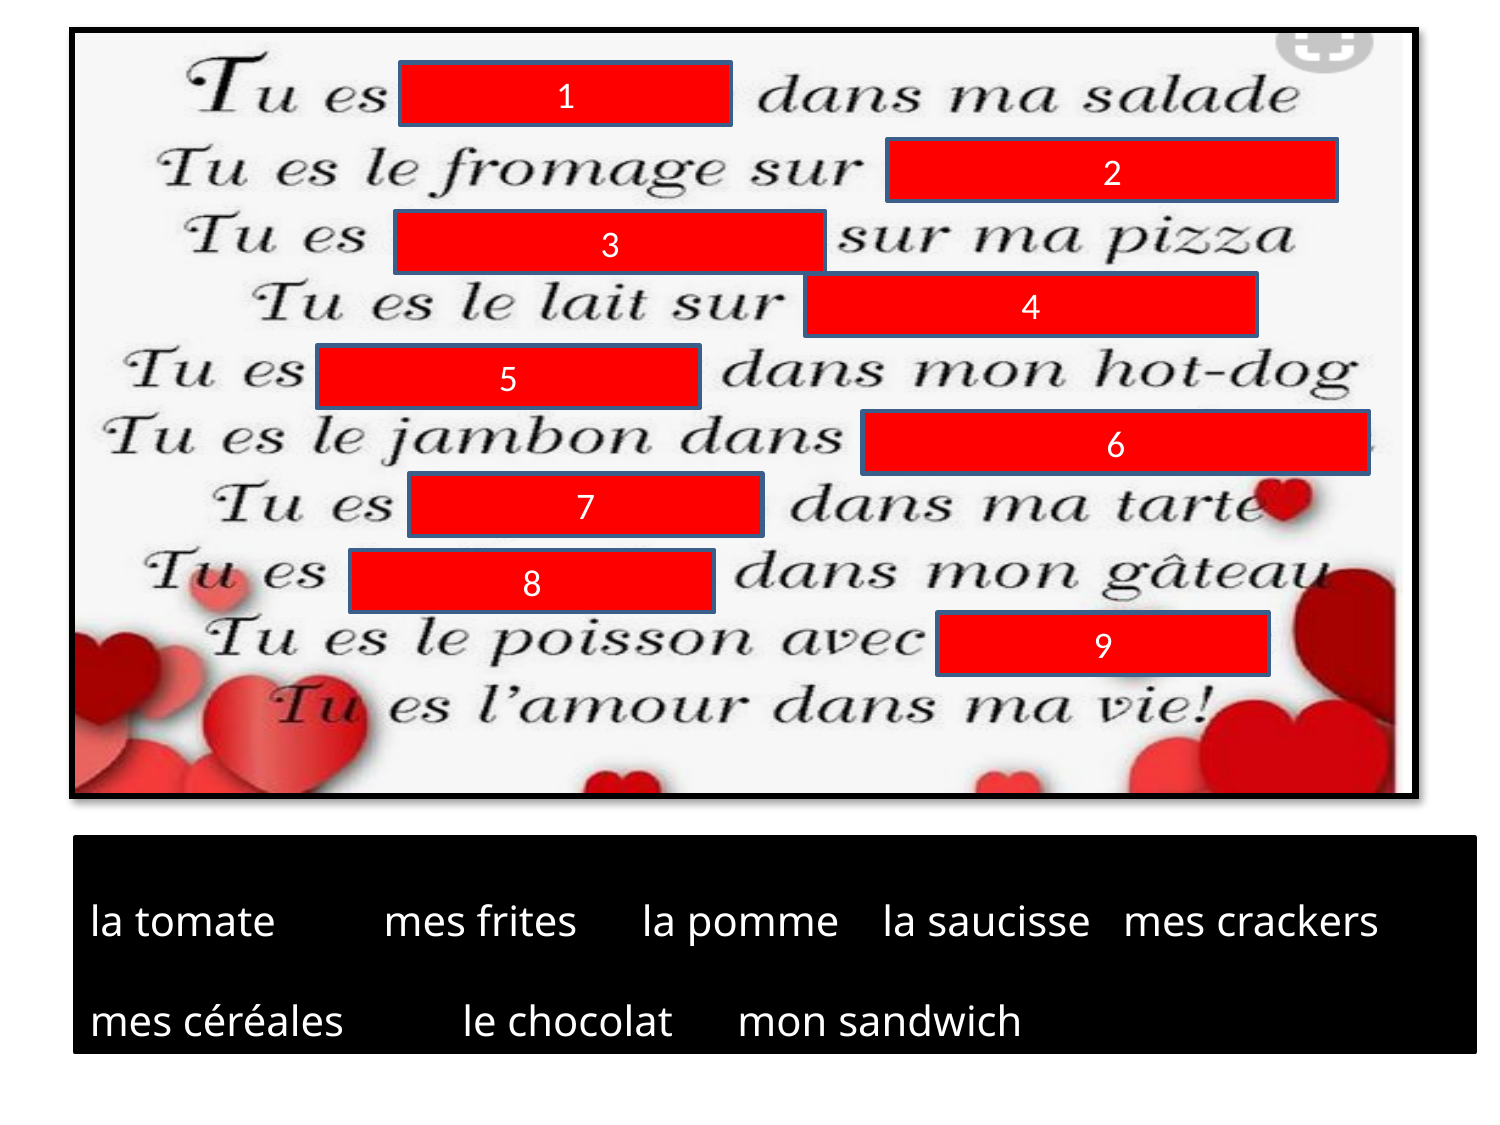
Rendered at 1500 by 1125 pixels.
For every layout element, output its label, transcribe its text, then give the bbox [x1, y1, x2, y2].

picture [74, 33, 1413, 793]
text_box la tomate mes frites la pomme la saucisse mes crackers mes céréales le chocolat mon sandwich [73, 835, 1477, 1054]
